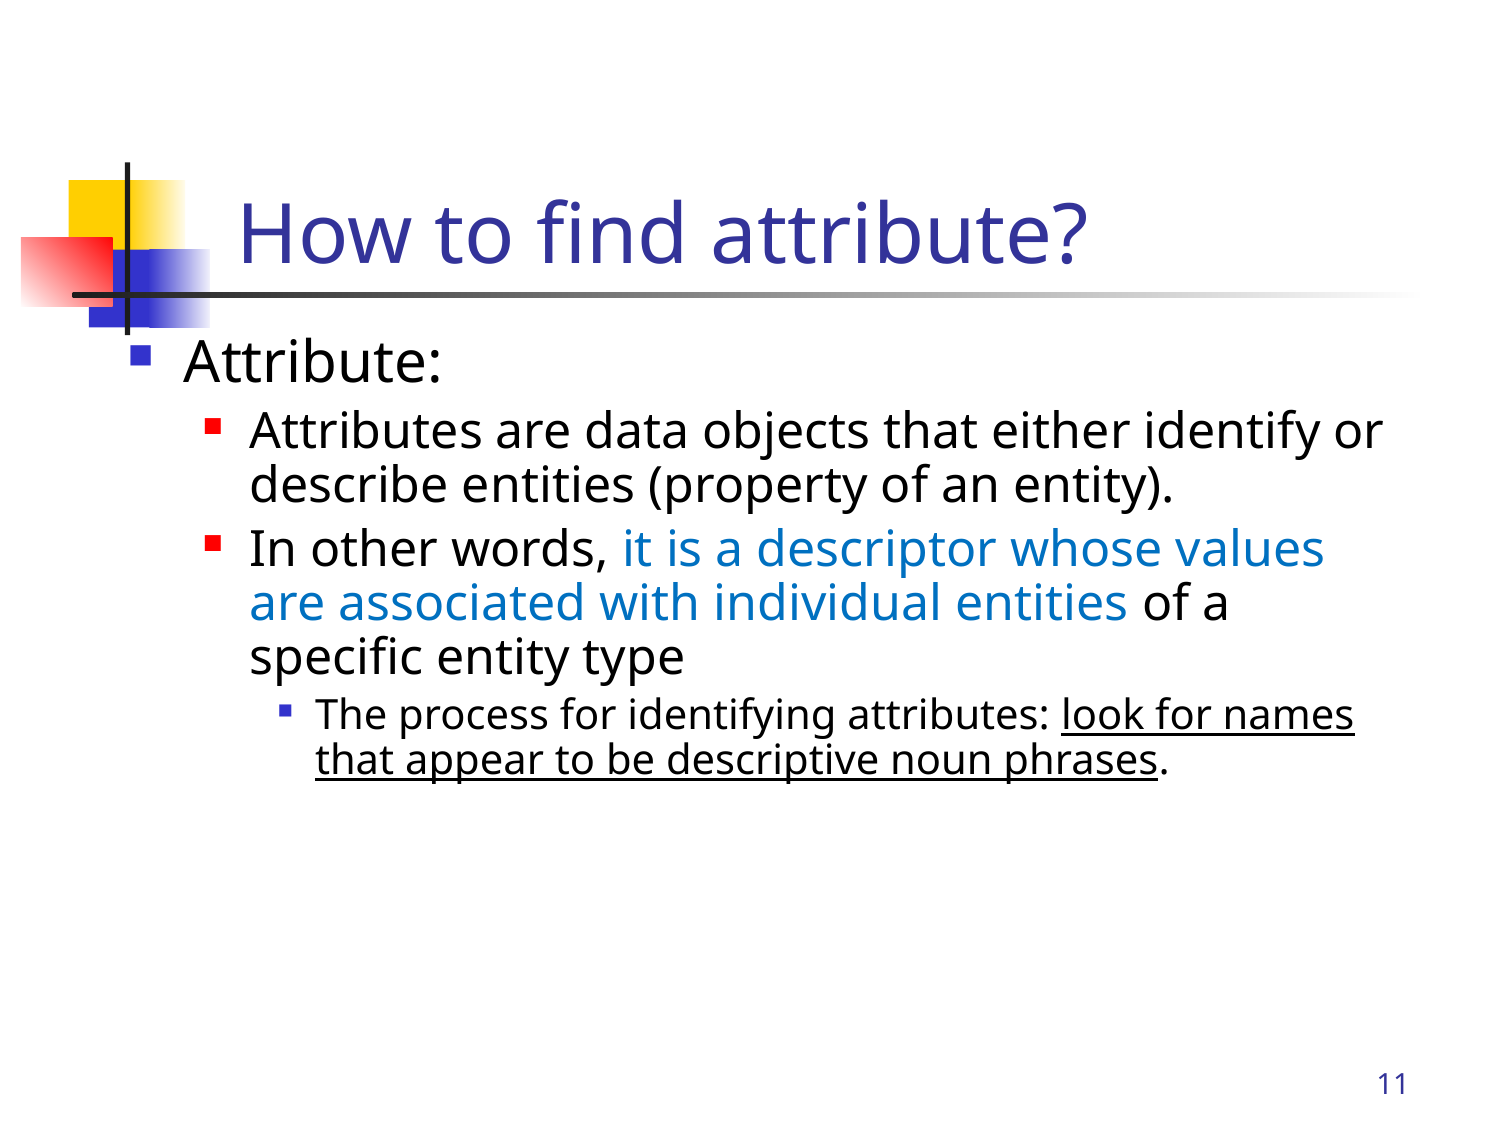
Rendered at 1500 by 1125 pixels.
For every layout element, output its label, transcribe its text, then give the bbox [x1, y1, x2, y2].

list Attribute: Attributes are data objects that either identify or describe entities (property of an entity). In other words, it is a descriptor whose values are associated with individual entities of a specific entity type The process for identifying attributes: look for names that appear to be descriptive noun phrases. [112, 324, 1425, 938]
slide_number 11 [1112, 1037, 1426, 1113]
title How to find attribute? [221, 99, 1500, 288]
